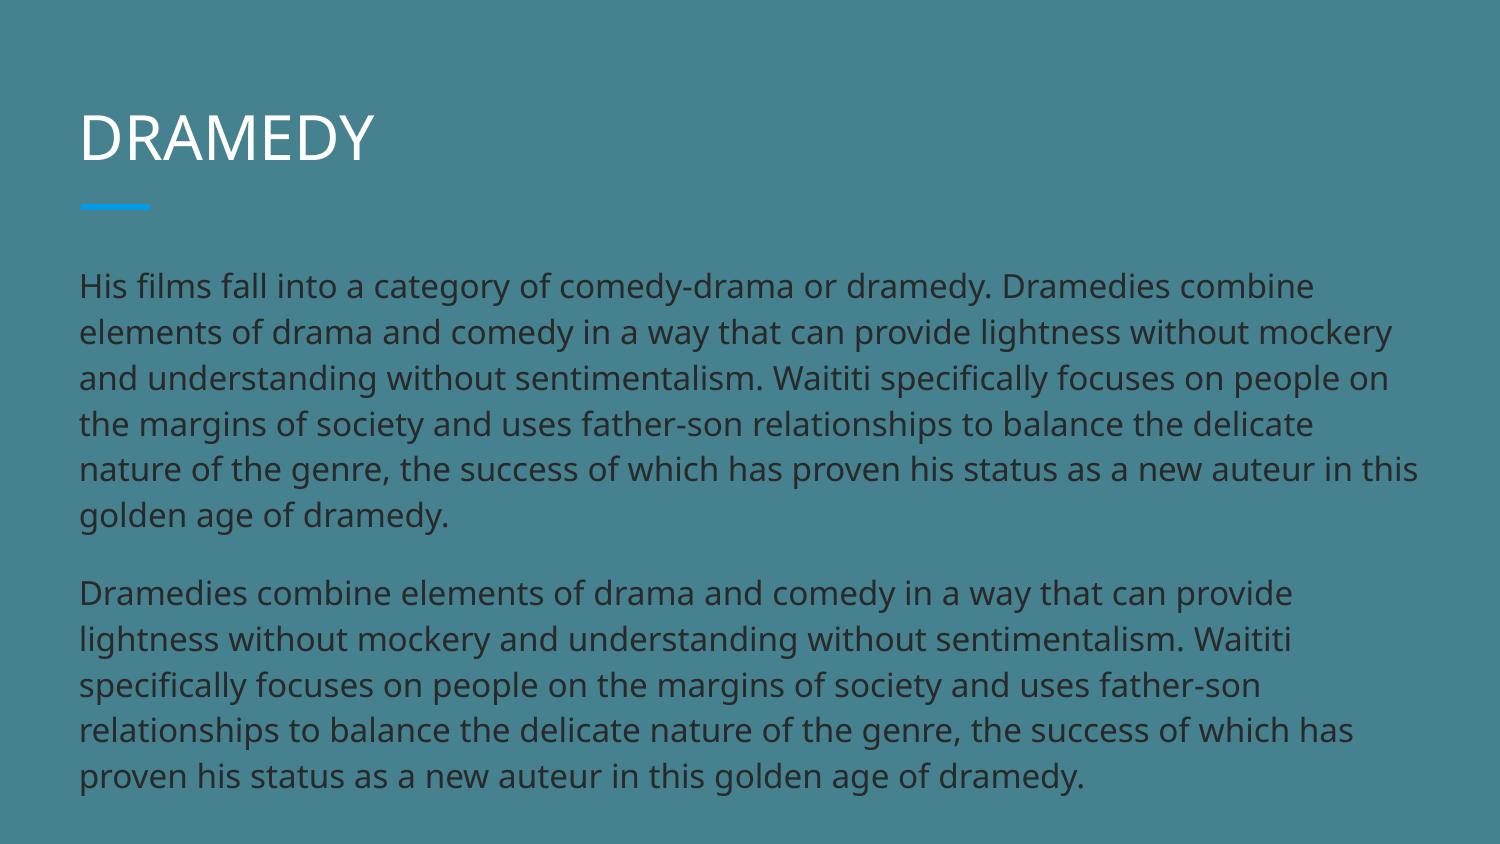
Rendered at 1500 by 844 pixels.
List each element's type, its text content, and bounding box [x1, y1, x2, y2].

list His films fall into a category of comedy-drama or dramedy. Dramedies combine elements of drama and comedy in a way that can provide lightness without mockery and understanding without sentimentalism. Waititi specifically focuses on people on the margins of society and uses father-son relationships to balance the delicate nature of the genre, the success of which has proven his status as a new auteur in this golden age of dramedy. Dramedies combine elements of drama and comedy in a way that can provide lightness without mockery and understanding without sentimentalism. Waititi specifically focuses on people on the margins of society and uses father-son relationships to balance the delicate nature of the genre, the success of which has proven his status as a new auteur in this golden age of dramedy. [63, 244, 1437, 817]
title DRAMEDY [63, 75, 1437, 188]
